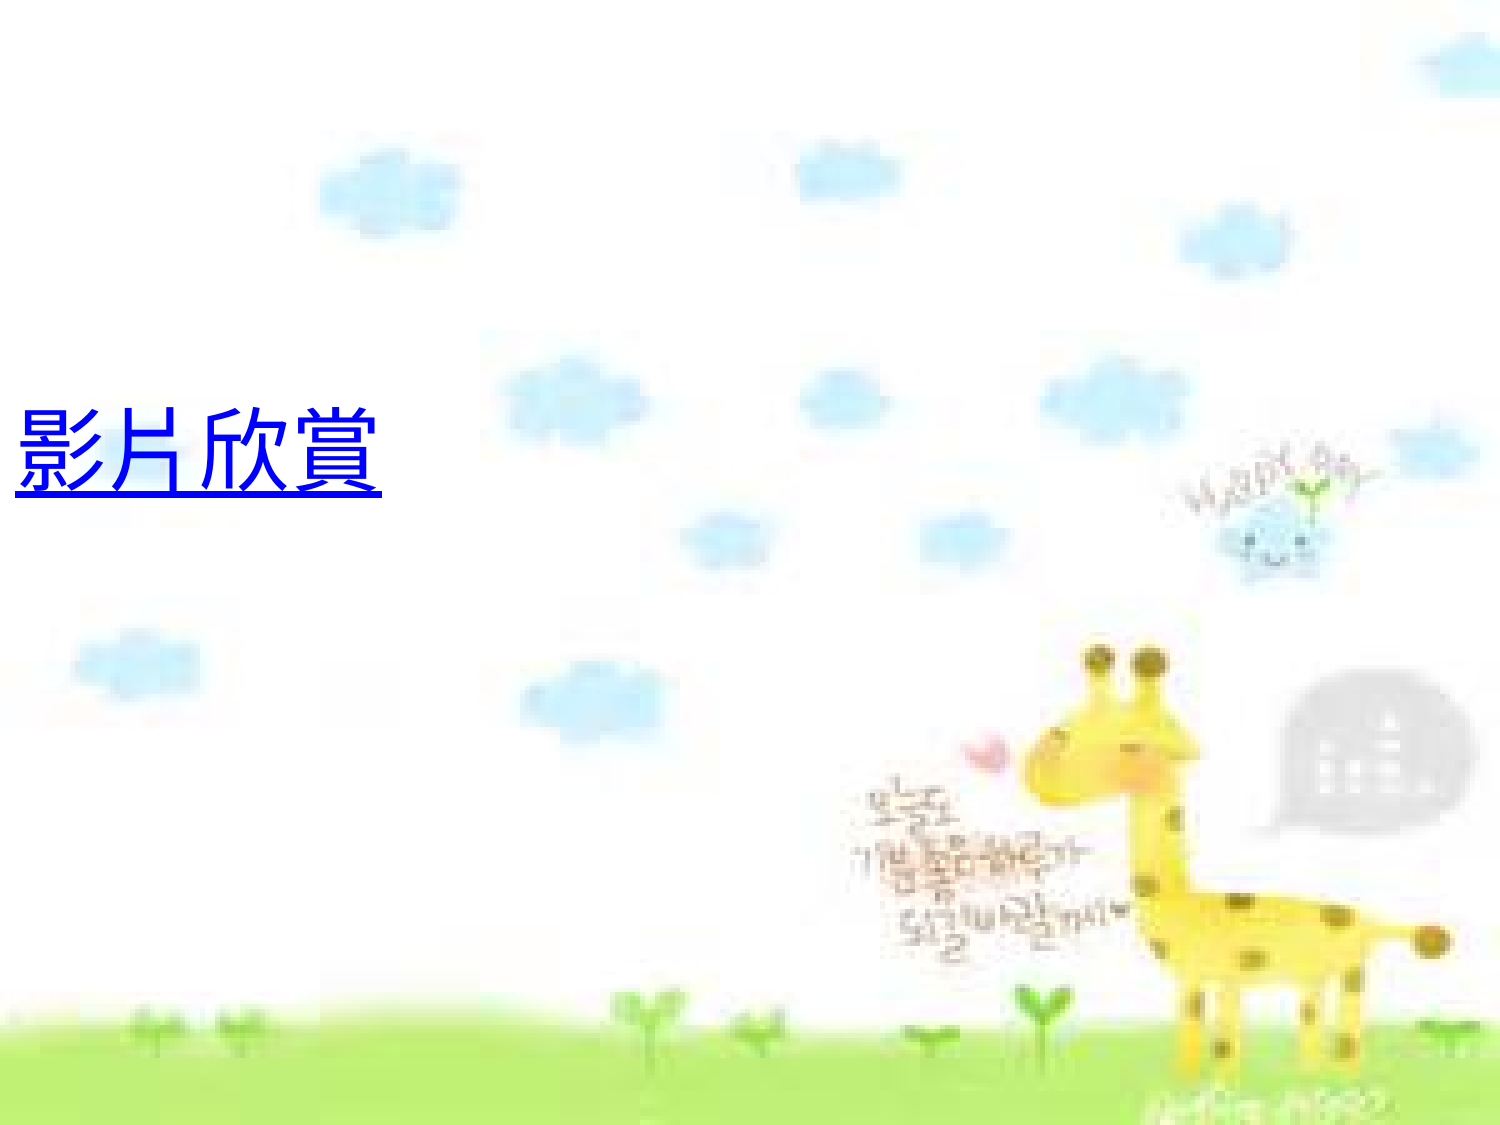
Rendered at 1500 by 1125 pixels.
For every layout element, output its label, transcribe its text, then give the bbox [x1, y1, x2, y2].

list 影片欣賞 [0, 0, 1500, 1125]
